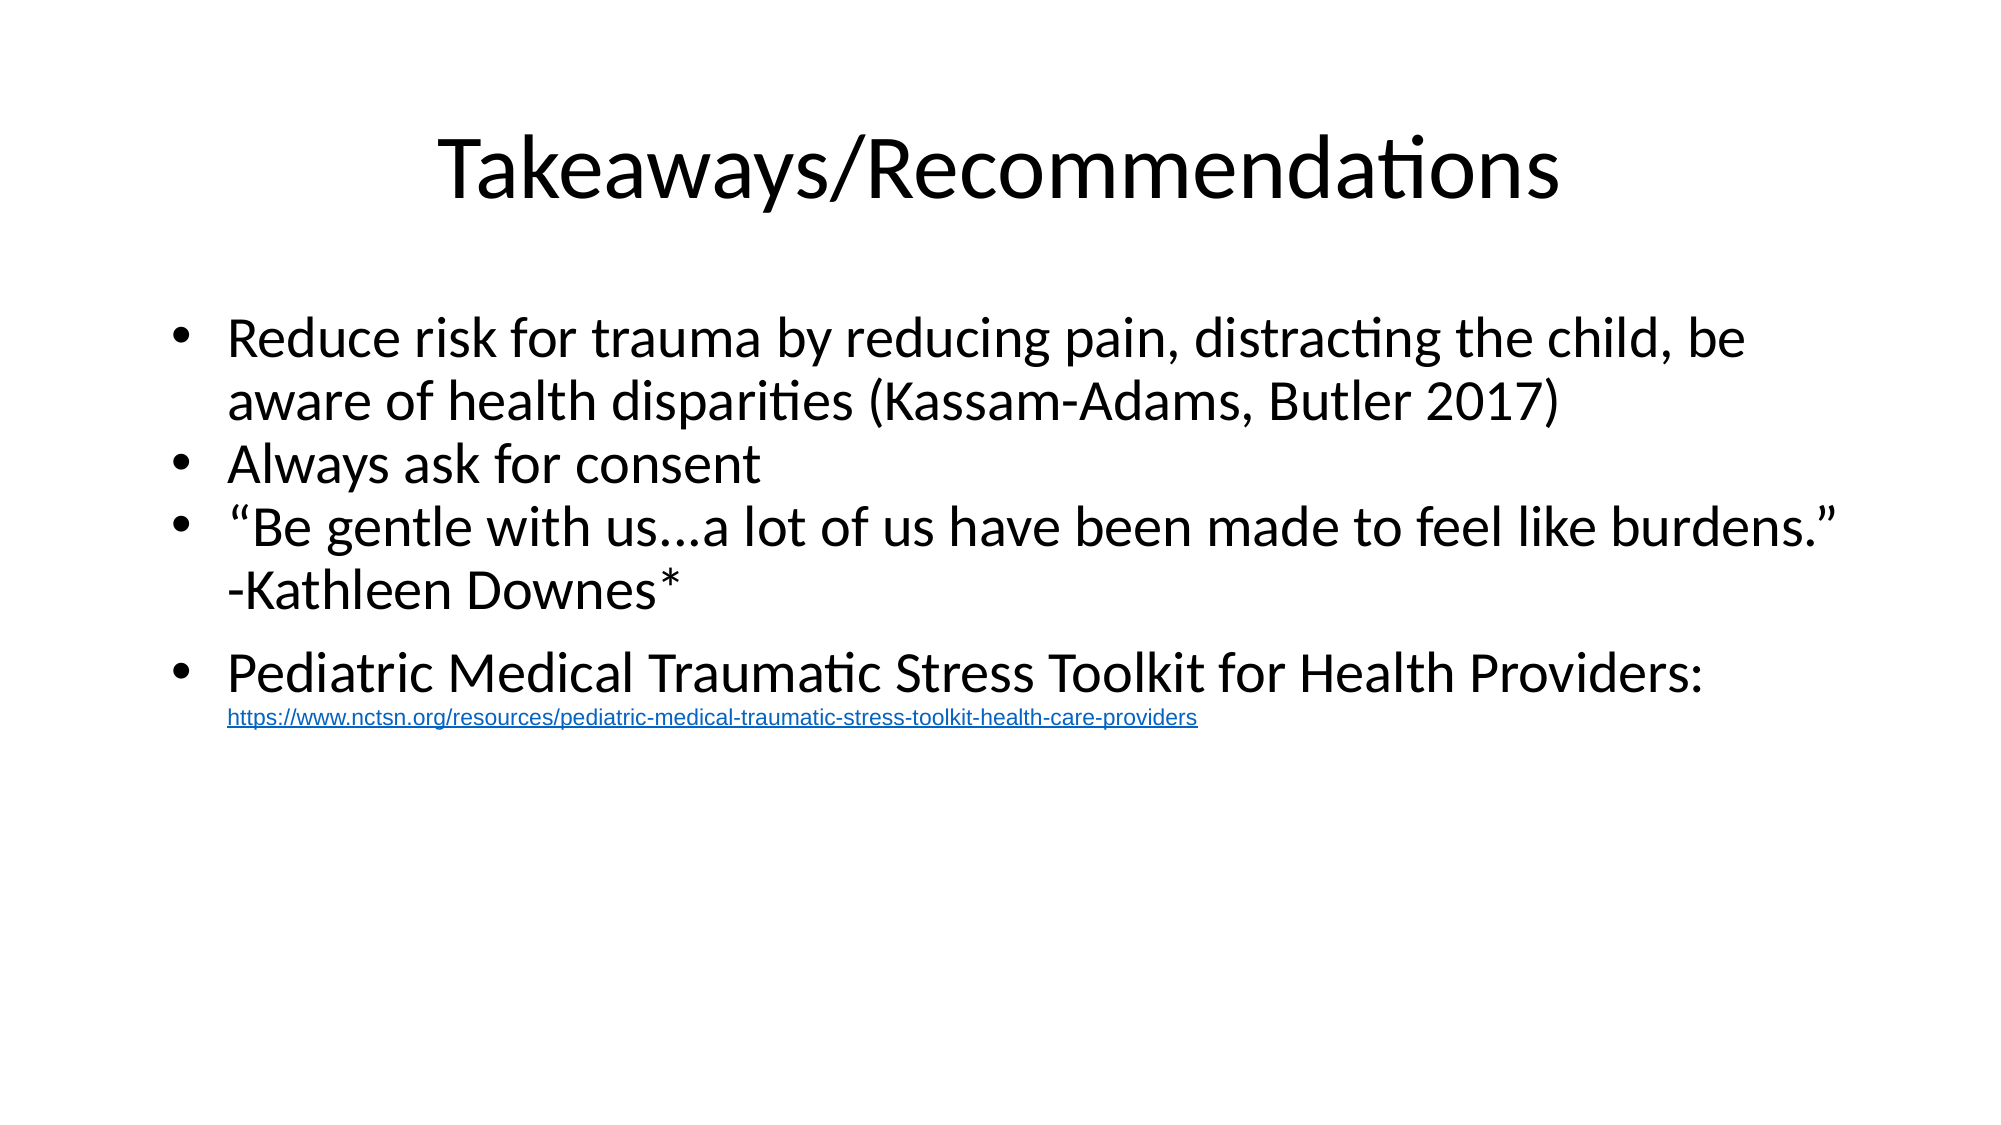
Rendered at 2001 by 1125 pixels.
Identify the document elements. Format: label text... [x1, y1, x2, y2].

list Reduce risk for trauma by reducing pain, distracting the child, be aware of health disparities (Kassam-Adams, Butler 2017) Always ask for consent “Be gentle with us...a lot of us have been made to feel like burdens.” -Kathleen Downes* Pediatric Medical Traumatic Stress Toolkit for Health Providers: https://www.nctsn.org/resources/pediatric-medical-traumatic-stress-toolkit-health-care-providers [137, 299, 1863, 1014]
title Takeaways/Recommendations [137, 59, 1863, 278]
